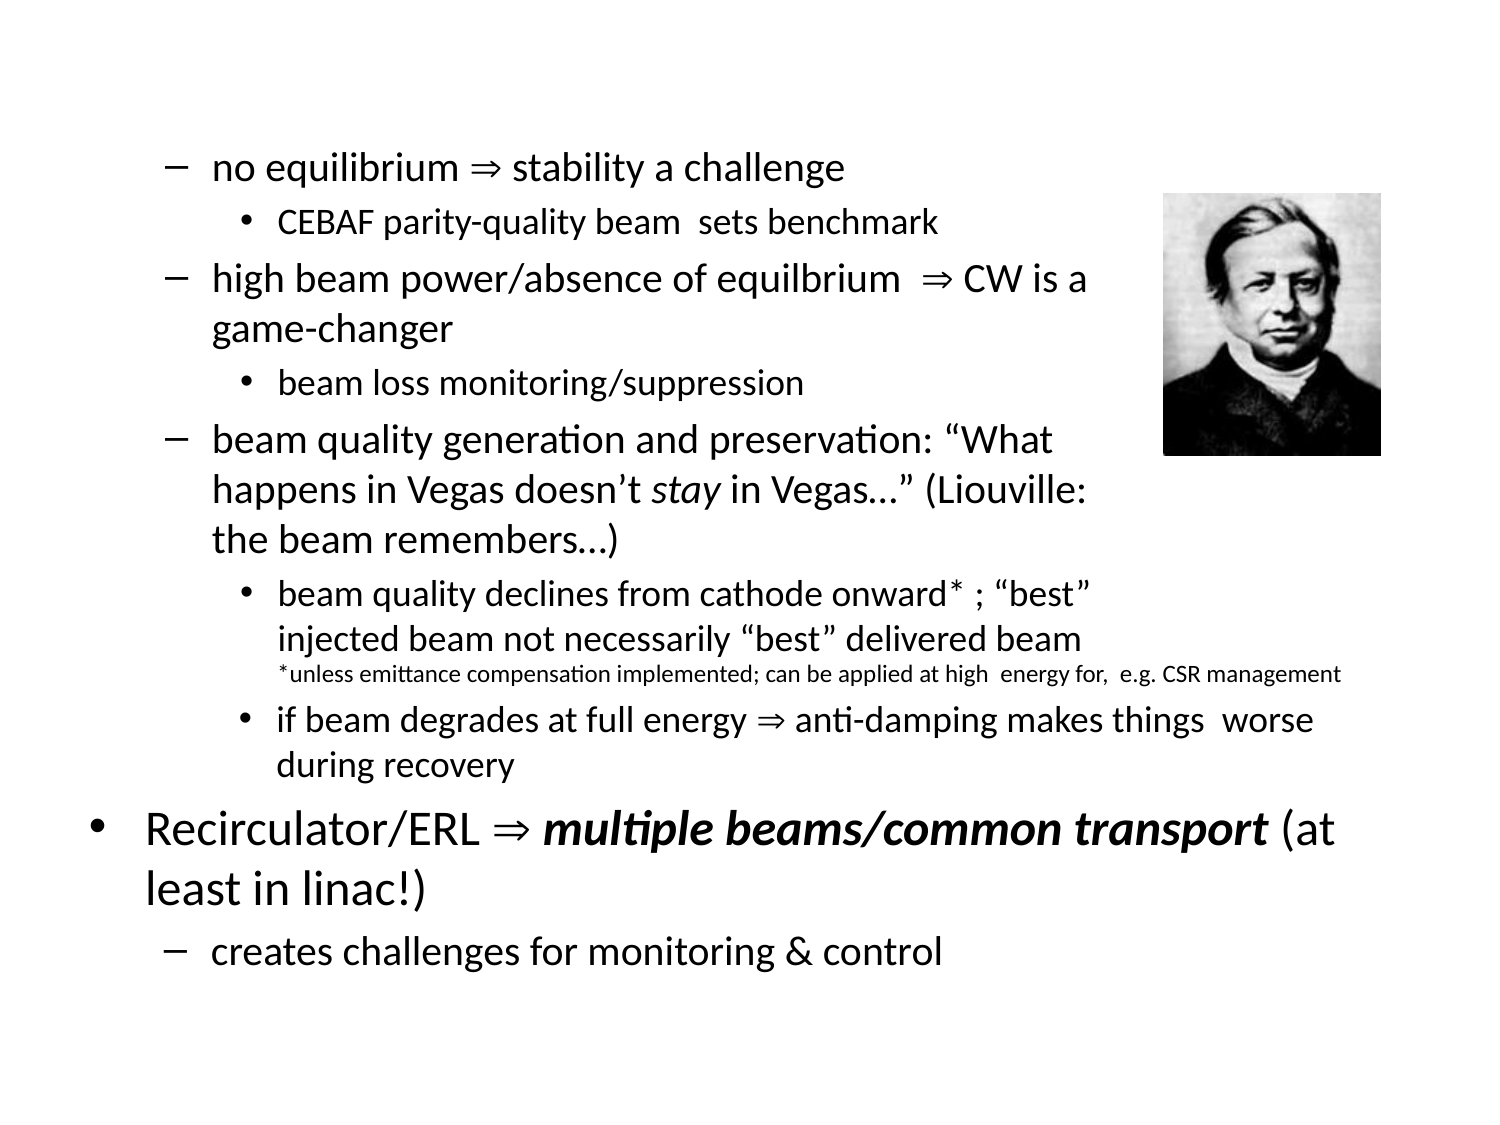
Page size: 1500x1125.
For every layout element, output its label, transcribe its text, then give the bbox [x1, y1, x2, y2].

picture [1163, 193, 1381, 457]
text_box *unless emittance compensation implemented; can be applied at high energy for, e.g. CSR management if beam degrades at full energy  anti-damping makes things worse during recovery Recirculator/ERL  multiple beams/common transport (at least in linac!) creates challenges for monitoring & control [73, 649, 1416, 1064]
list no equilibrium  stability a challenge CEBAF parity-quality beam sets benchmark high beam power/absence of equilbrium  CW is a game-changer beam loss monitoring/suppression beam quality generation and preservation: “What happens in Vegas doesn’t stay in Vegas…” (Liouville: the beam remembers…) beam quality declines from cathode onward* ; “best” injected beam not necessarily “best” delivered beam [75, 131, 1162, 649]
